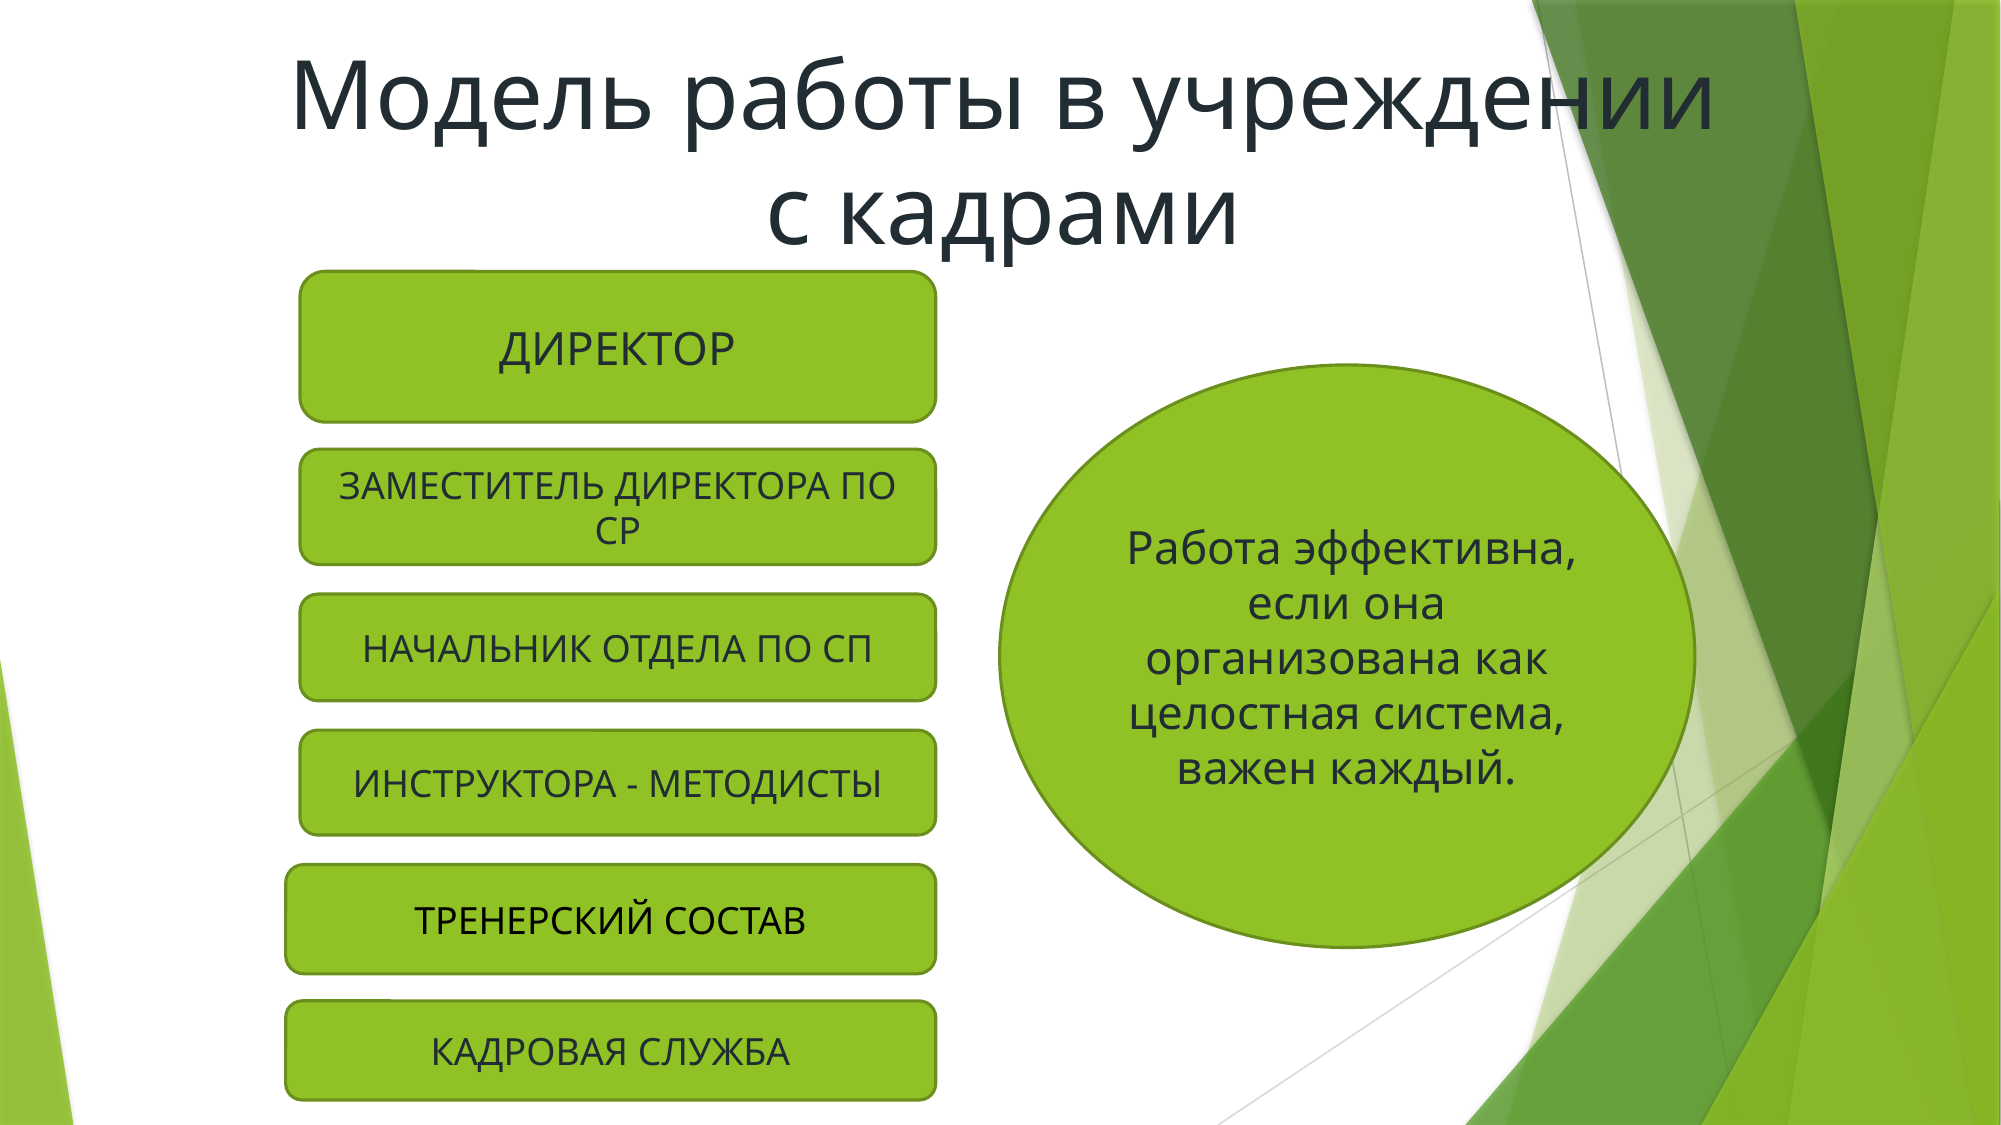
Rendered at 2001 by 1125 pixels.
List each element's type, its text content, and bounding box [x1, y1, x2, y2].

text_box ДИРЕКТОР [298, 269, 938, 424]
text_box ЗАМЕСТИТЕЛЬ ДИРЕКТОРА ПО СР [298, 447, 938, 567]
text_box ИНСТРУКТОРА - МЕТОДИСТЫ [298, 728, 938, 837]
text_box ТРЕНЕРСКИЙ СОСТАВ [284, 862, 938, 976]
text_box Работа эффективна, если она организована как целостная система, важен каждый. [998, 363, 1697, 950]
text_box НАЧАЛЬНИК ОТДЕЛА ПО СП [298, 592, 938, 703]
title Модель работы в учреждении с кадрами [90, 25, 1943, 272]
text_box КАДРОВАЯ СЛУЖБА [284, 999, 938, 1102]
